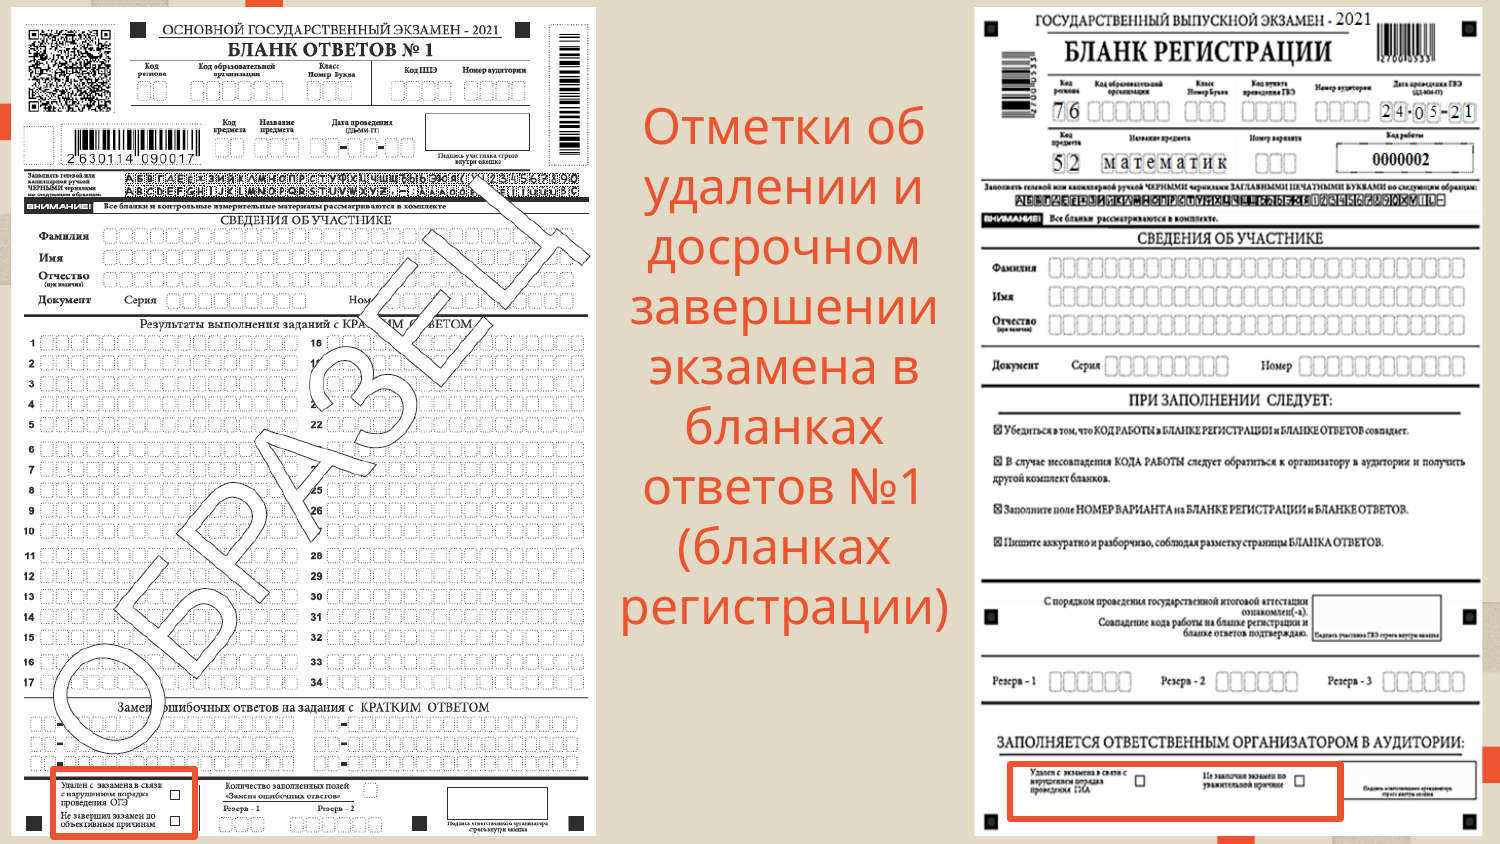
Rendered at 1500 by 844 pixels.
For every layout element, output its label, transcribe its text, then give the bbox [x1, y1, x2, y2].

title Отметки об удалении и досрочном завершении экзамена в бланках ответов №1 (бланках регистрации) [600, 79, 969, 635]
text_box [11, 6, 596, 837]
picture [1483, 602, 1500, 746]
picture [0, 141, 11, 285]
picture [1297, 784, 1500, 844]
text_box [974, 6, 1483, 836]
picture [0, 0, 204, 103]
